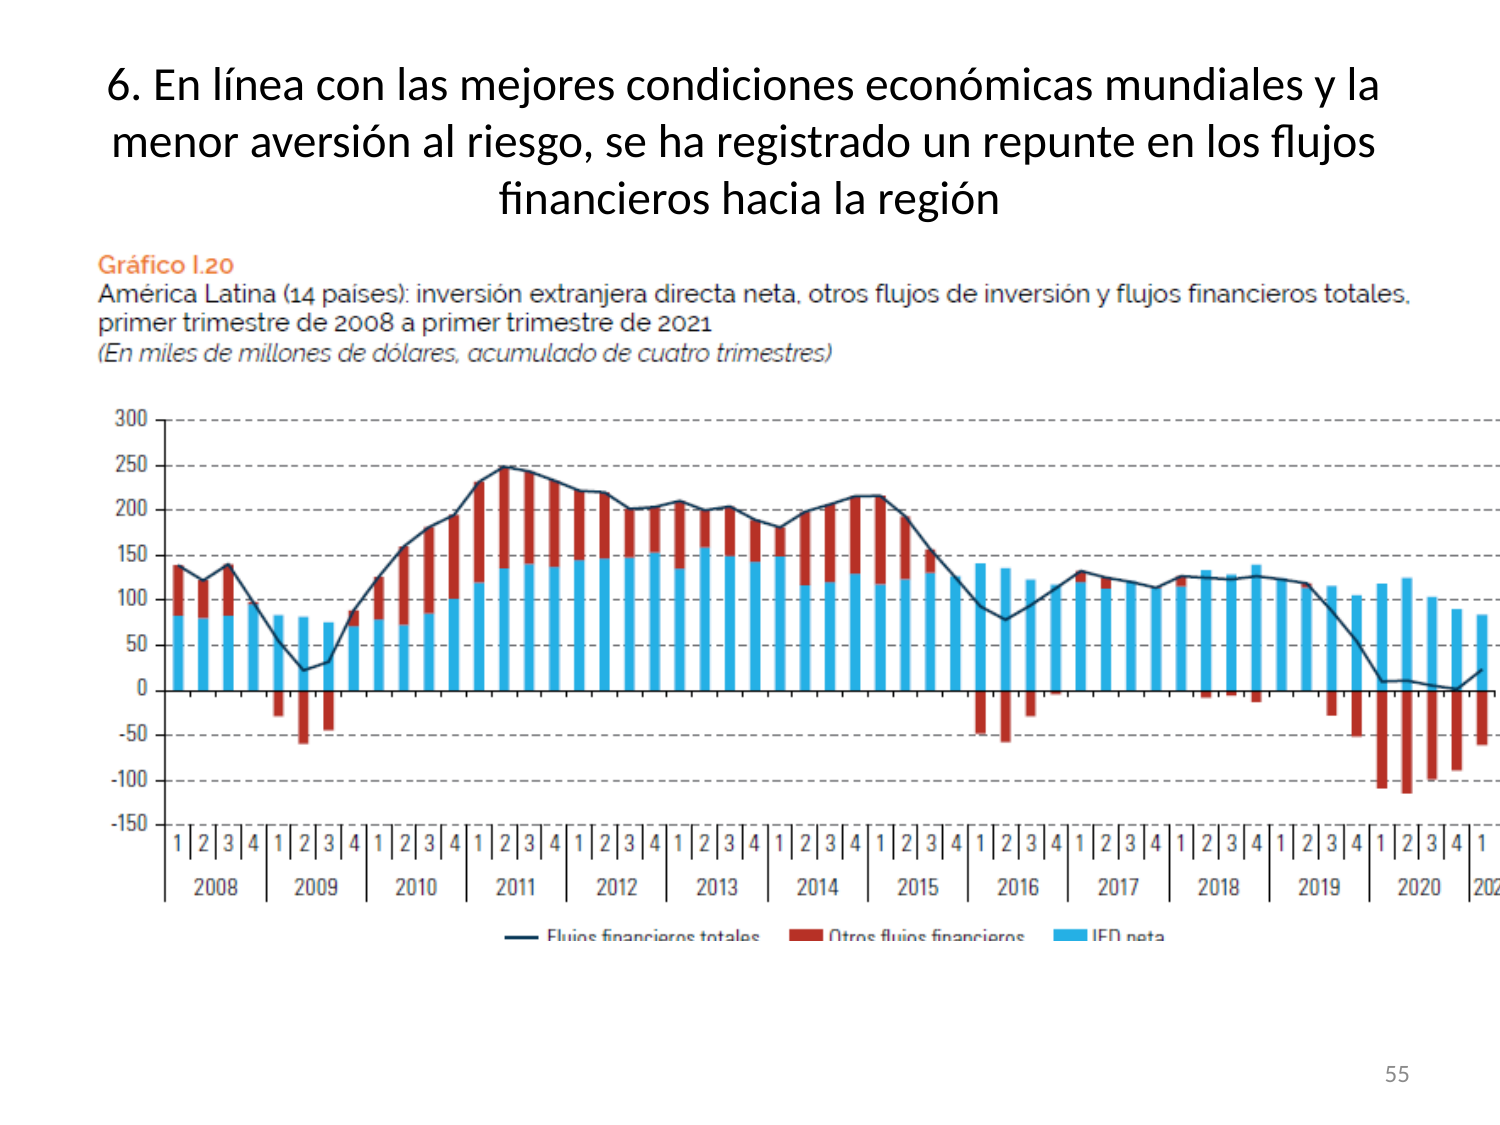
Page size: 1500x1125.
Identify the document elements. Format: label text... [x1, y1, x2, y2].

title 6. En línea con las mejores condiciones económicas mundiales y la menor aversión al riesgo, se ha registrado un repunte en los flujos financieros hacia la región [75, 45, 1425, 233]
slide_number 55 [1074, 1042, 1425, 1103]
picture [72, 252, 1500, 941]
